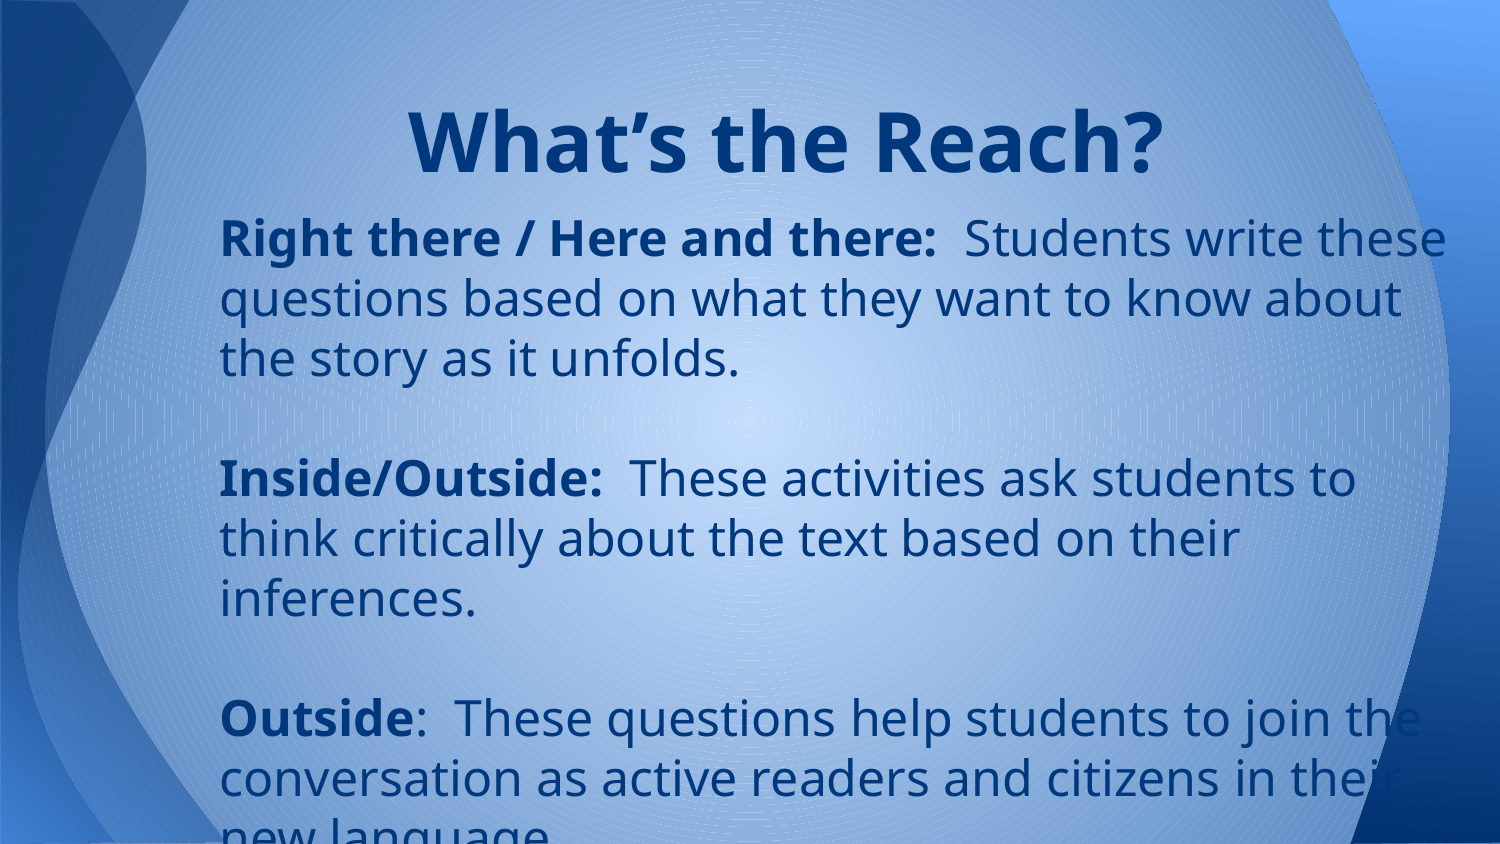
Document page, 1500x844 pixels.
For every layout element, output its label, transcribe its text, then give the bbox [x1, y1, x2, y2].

list Right there / Here and there: Students write these questions based on what they want to know about the story as it unfolds. Inside/Outside: These activities ask students to think critically about the text based on their inferences. Outside: These questions help students to join the conversation as active readers and citizens in their new language. [204, 191, 1491, 788]
title What’s the Reach? [393, 41, 1500, 205]
